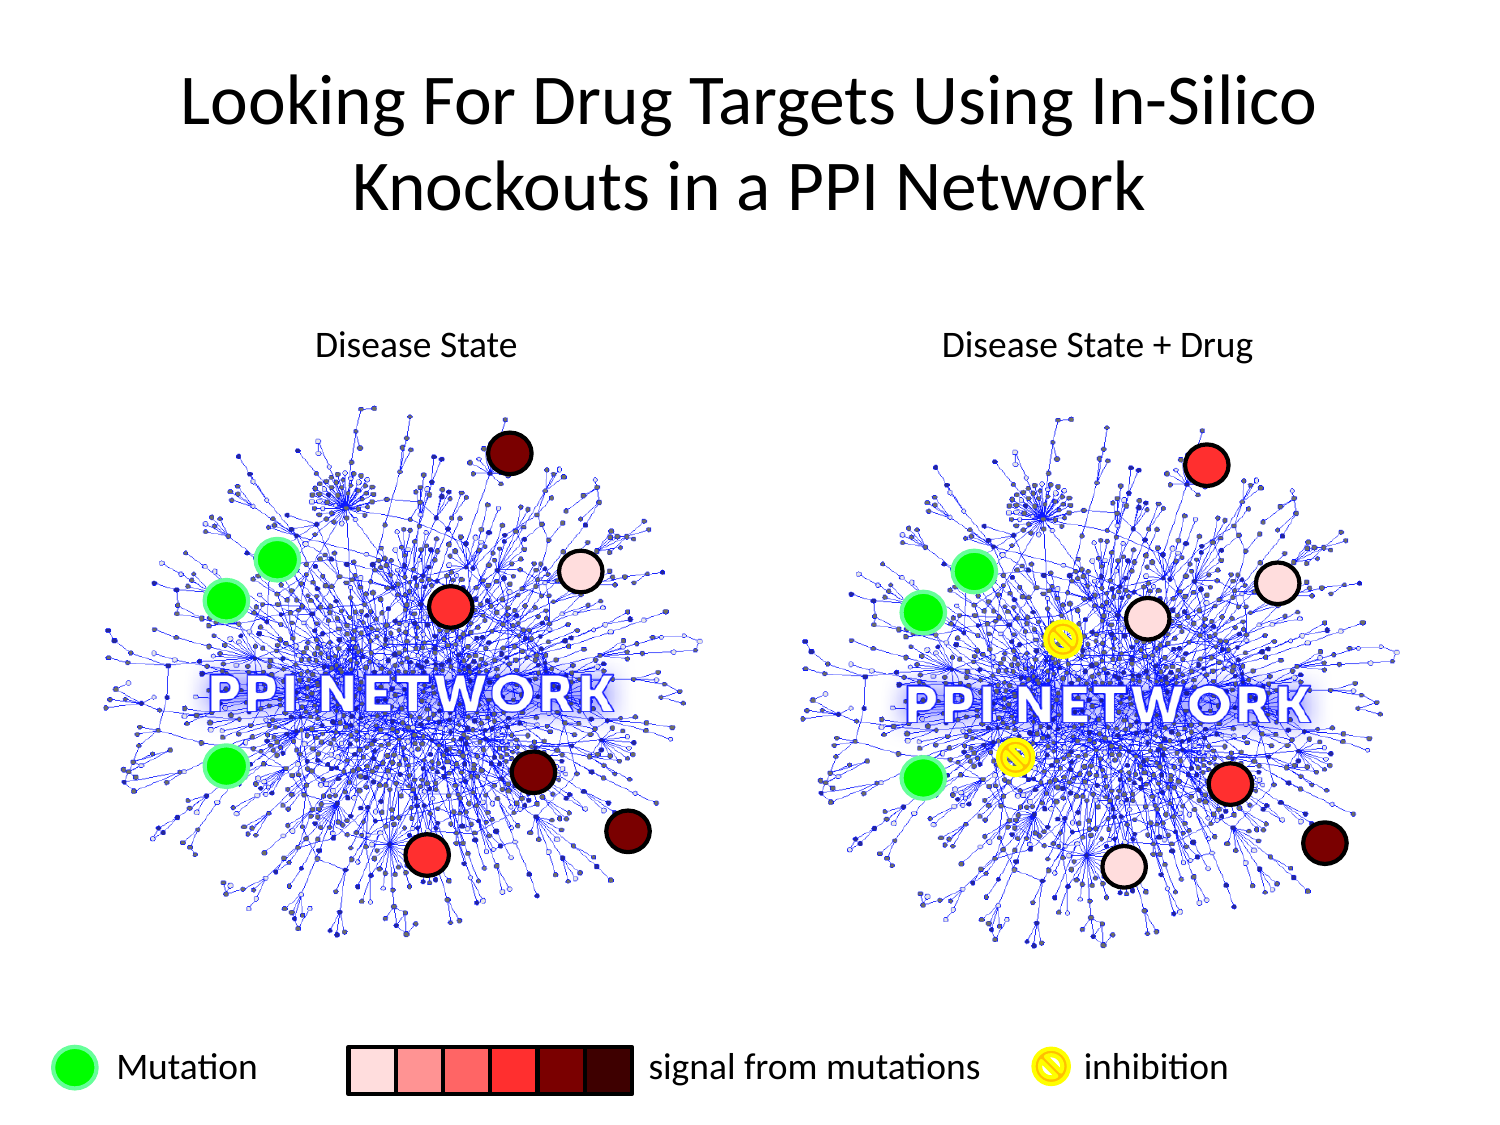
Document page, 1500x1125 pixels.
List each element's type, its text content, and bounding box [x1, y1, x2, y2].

title Looking For Drug Targets Using In-Silico Knockouts in a PPI Network [75, 45, 1425, 233]
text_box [794, 408, 1400, 977]
text_box inhibition [1068, 1034, 1244, 1095]
text_box [51, 1044, 99, 1091]
text_box Disease State + Drug [927, 312, 1269, 373]
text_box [348, 1046, 633, 1095]
text_box Mutation [101, 1034, 273, 1095]
text_box signal from mutations [633, 1034, 997, 1095]
text_box [1031, 1046, 1068, 1087]
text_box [98, 396, 703, 965]
text_box Disease State [300, 312, 533, 373]
